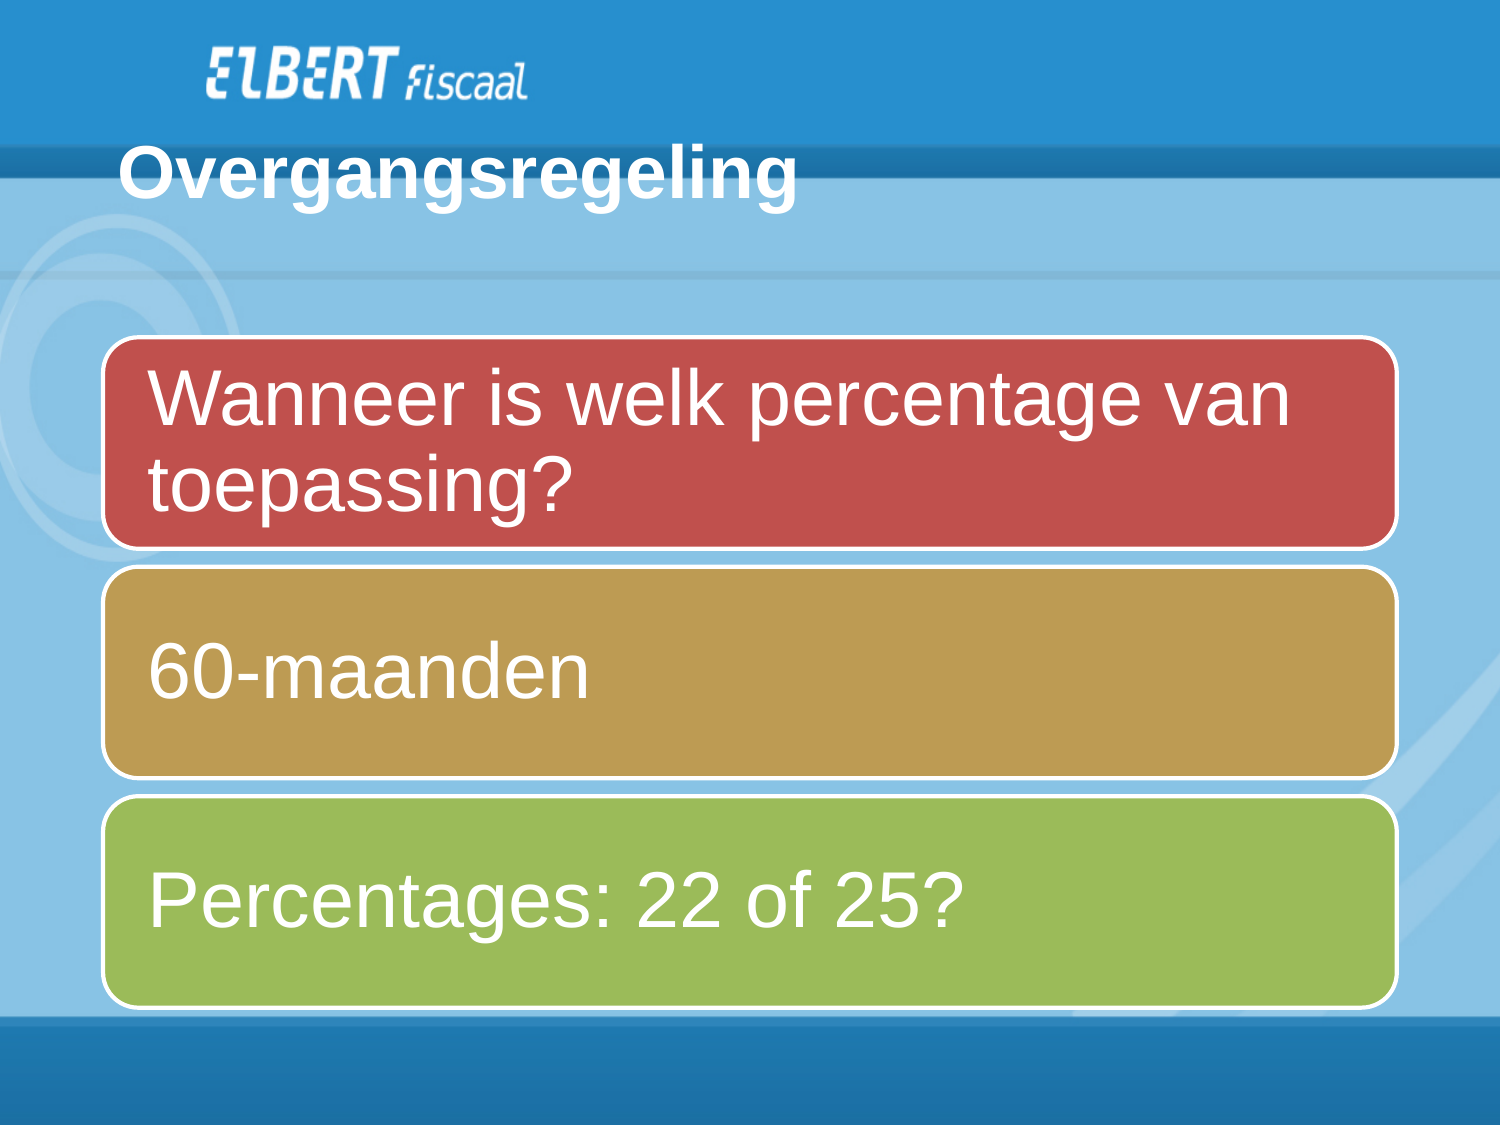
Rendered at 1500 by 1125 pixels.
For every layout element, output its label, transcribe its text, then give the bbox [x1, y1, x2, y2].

title Overgangsregeling [102, 59, 1397, 278]
picture [0, 0, 1500, 1125]
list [102, 331, 1398, 1014]
